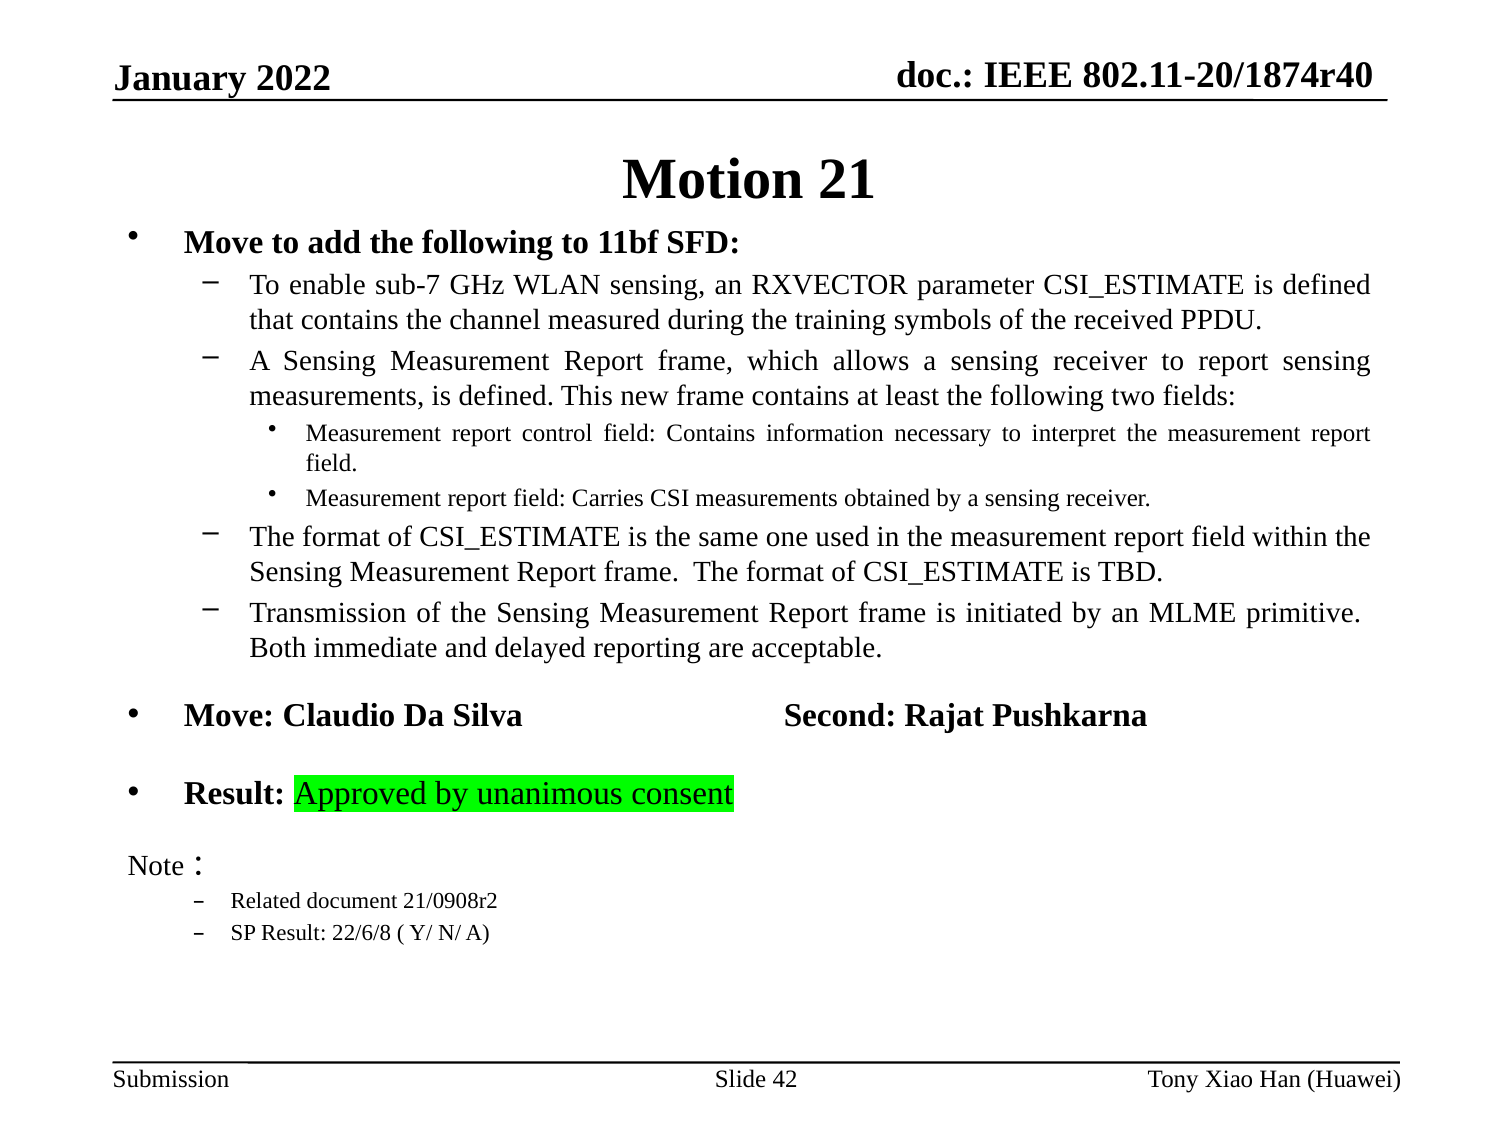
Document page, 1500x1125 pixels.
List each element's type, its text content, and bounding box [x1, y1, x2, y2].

slide_number Slide 42 [712, 1061, 800, 1093]
text_box Move to add the following to 11bf SFD: To enable sub-7 GHz WLAN sensing, an RXVECTOR parameter CSI_ESTIMATE is defined that contains the channel measured during the training symbols of the received PPDU. A Sensing Measurement Report frame, which allows a sensing receiver to report sensing measurements, is defined. This new frame contains at least the following two fields: Measurement report control field: Contains information necessary to interpret the measurement report field. Measurement report field: Carries CSI measurements obtained by a sensing receiver. The format of CSI_ESTIMATE is the same one used in the measurement report field within the Sensing Measurement Report frame. The format of CSI_ESTIMATE is TBD. Transmission of the Sensing Measurement Report frame is initiated by an MLME primitive. Both immediate and delayed reporting are acceptable. Move: Claudio Da Silva Second: Rajat Pushkarna Result: Approved by unanimous consent Note： Related document 21/0908r2 SP Result: 22/6/8 ( Y/ N/ A) [112, 212, 1388, 900]
text_box Motion 21 [112, 87, 1388, 212]
footer Tony Xiao Han (Huawei) [999, 1061, 1402, 1093]
